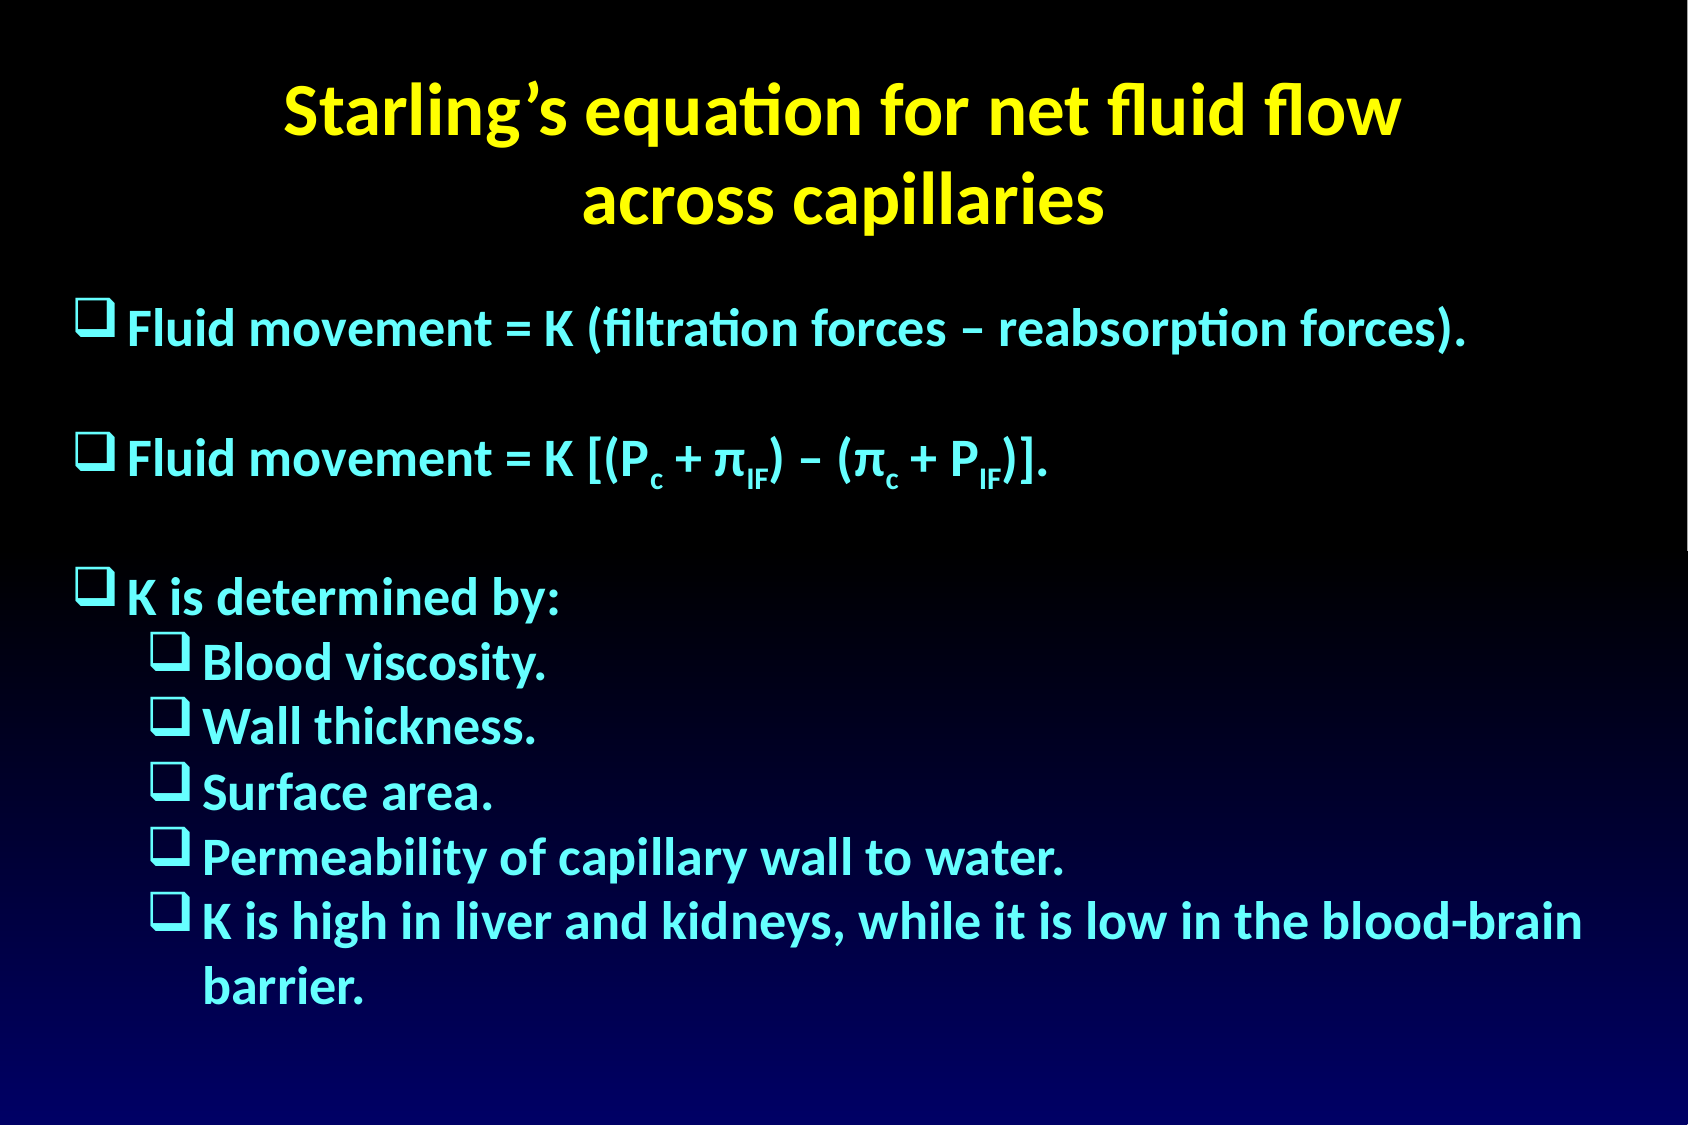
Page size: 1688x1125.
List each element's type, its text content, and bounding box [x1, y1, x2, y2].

text_box Starling’s equation for net fluid flow across capillaries [0, 74, 1688, 225]
text_box Fluid movement = K (filtration forces – reabsorption forces). Fluid movement = K [(Pc + πIF) – (πc + PIF)]. K is determined by: Blood viscosity. Wall thickness. Surface area. Permeability of capillary wall to water. K is high in liver and kidneys, while it is low in the blood-brain barrier. [56, 284, 1632, 1088]
